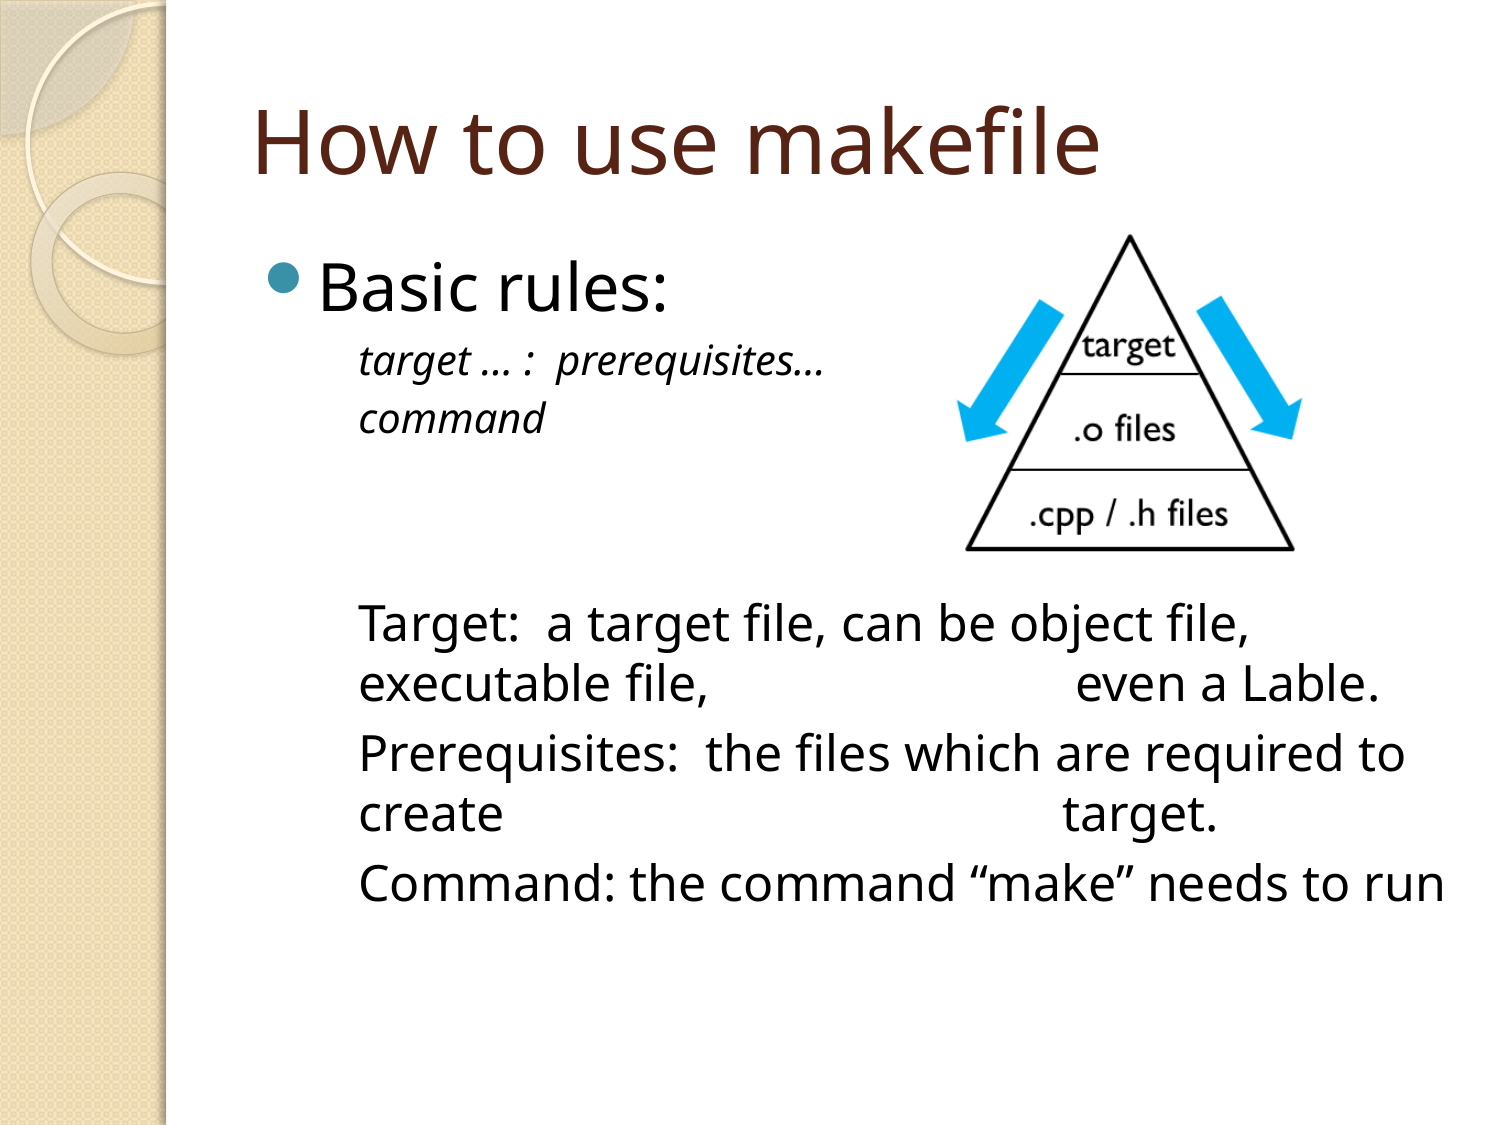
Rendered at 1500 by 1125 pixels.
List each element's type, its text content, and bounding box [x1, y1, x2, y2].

list Basic rules: target … : prerequisites… command Target: a target file, can be object file, executable file, even a Lable. Prerequisites: the files which are required to create target. Command: the command “make” needs to run [235, 237, 1466, 1025]
title How to use makefile [235, 45, 1466, 233]
picture [950, 231, 1321, 559]
